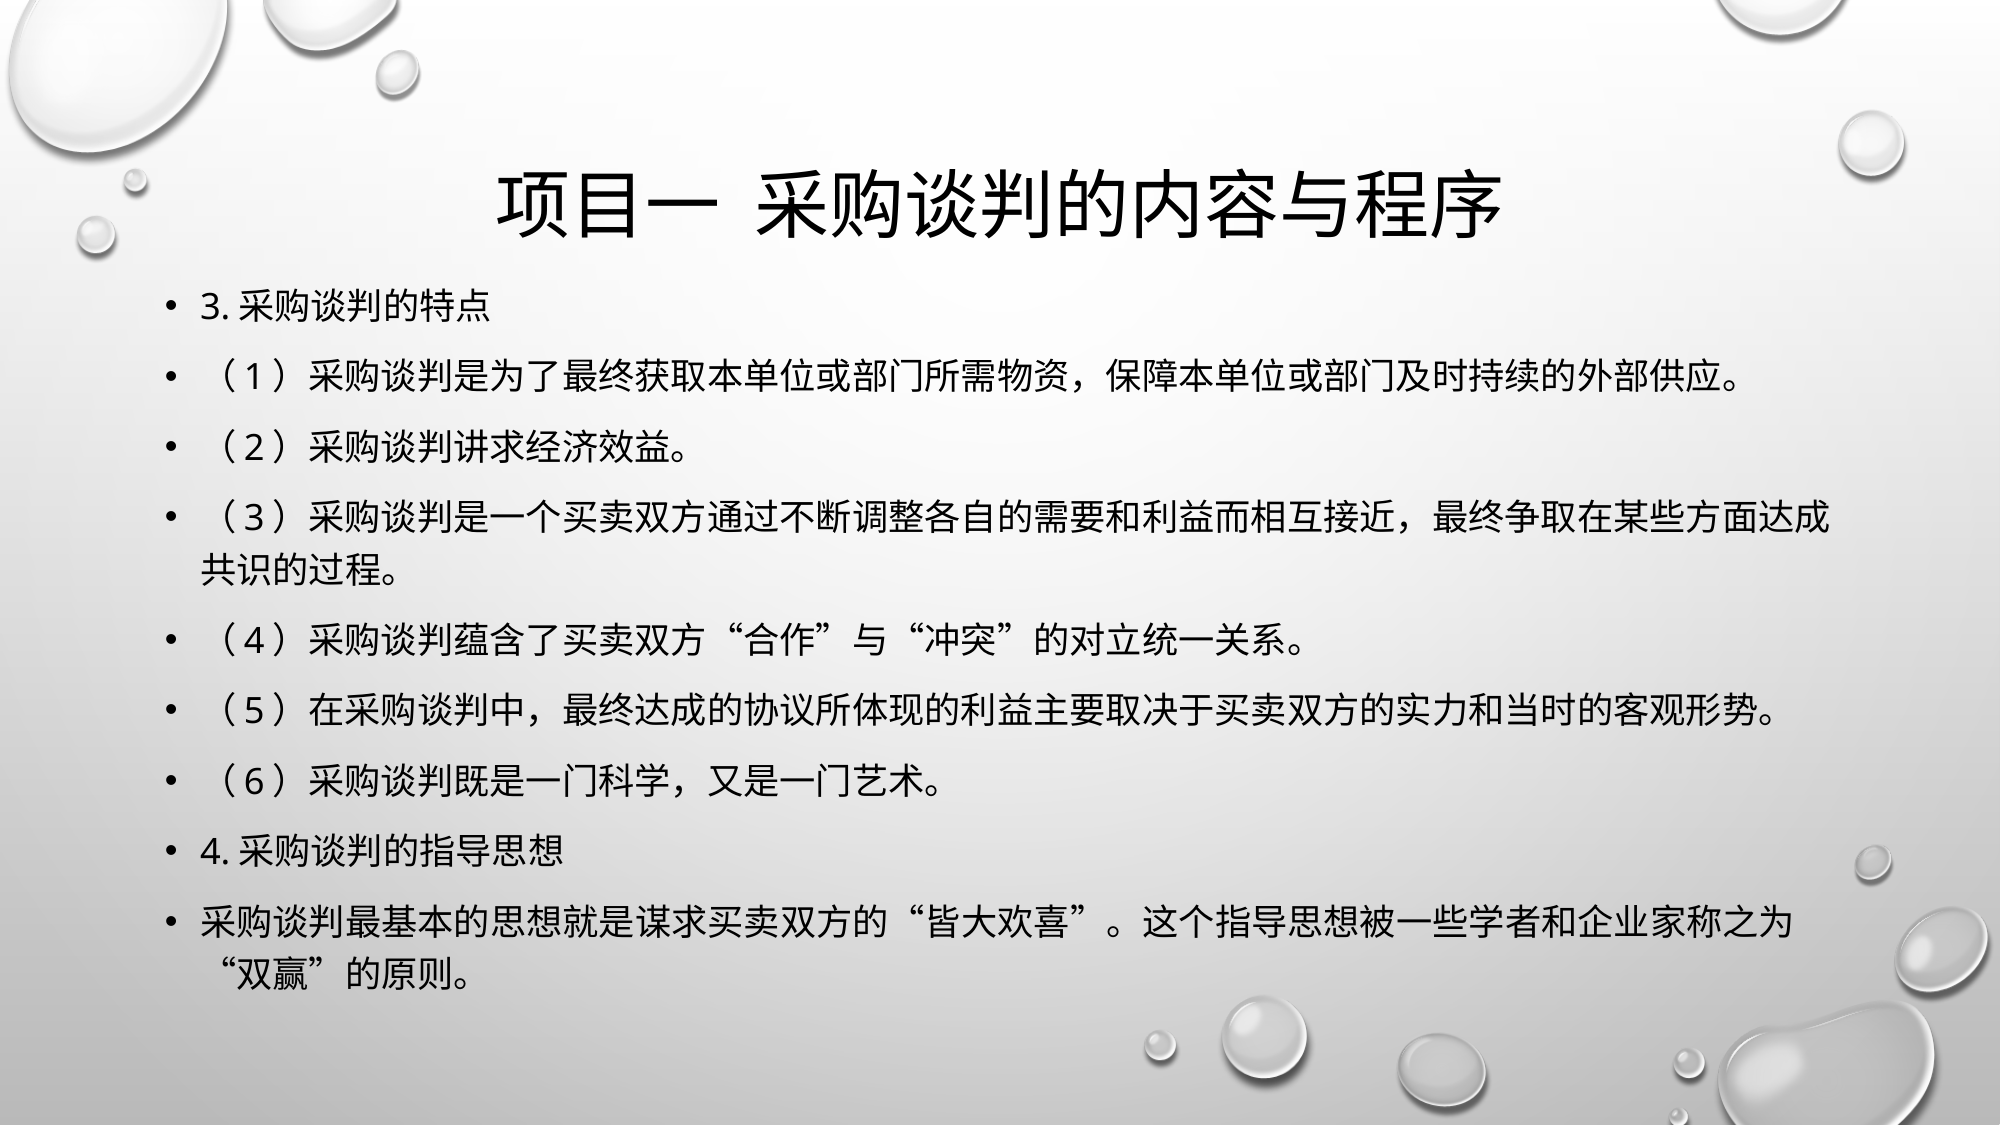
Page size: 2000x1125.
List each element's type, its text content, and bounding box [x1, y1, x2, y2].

title 项目一 采购谈判的内容与程序 [149, 125, 1850, 267]
picture [0, 0, 2000, 1125]
list 3.采购谈判的特点 （1）采购谈判是为了最终获取本单位或部门所需物资，保障本单位或部门及时持续的外部供应。 （2）采购谈判讲求经济效益。 （3）采购谈判是一个买卖双方通过不断调整各自的需要和利益而相互接近，最终争取在某些方面达成共识的过程。 （4）采购谈判蕴含了买卖双方“合作”与“冲突”的对立统一关系。 （5）在采购谈判中，最终达成的协议所体现的利益主要取决于买卖双方的实力和当时的客观形势。 （6）采购谈判既是一门科学，又是一门艺术。 4.采购谈判的指导思想 采购谈判最基本的思想就是谋求买卖双方的“皆大欢喜”。这个指导思想被一些学者和企业家称之为“双赢”的原则。 [149, 267, 1850, 1012]
